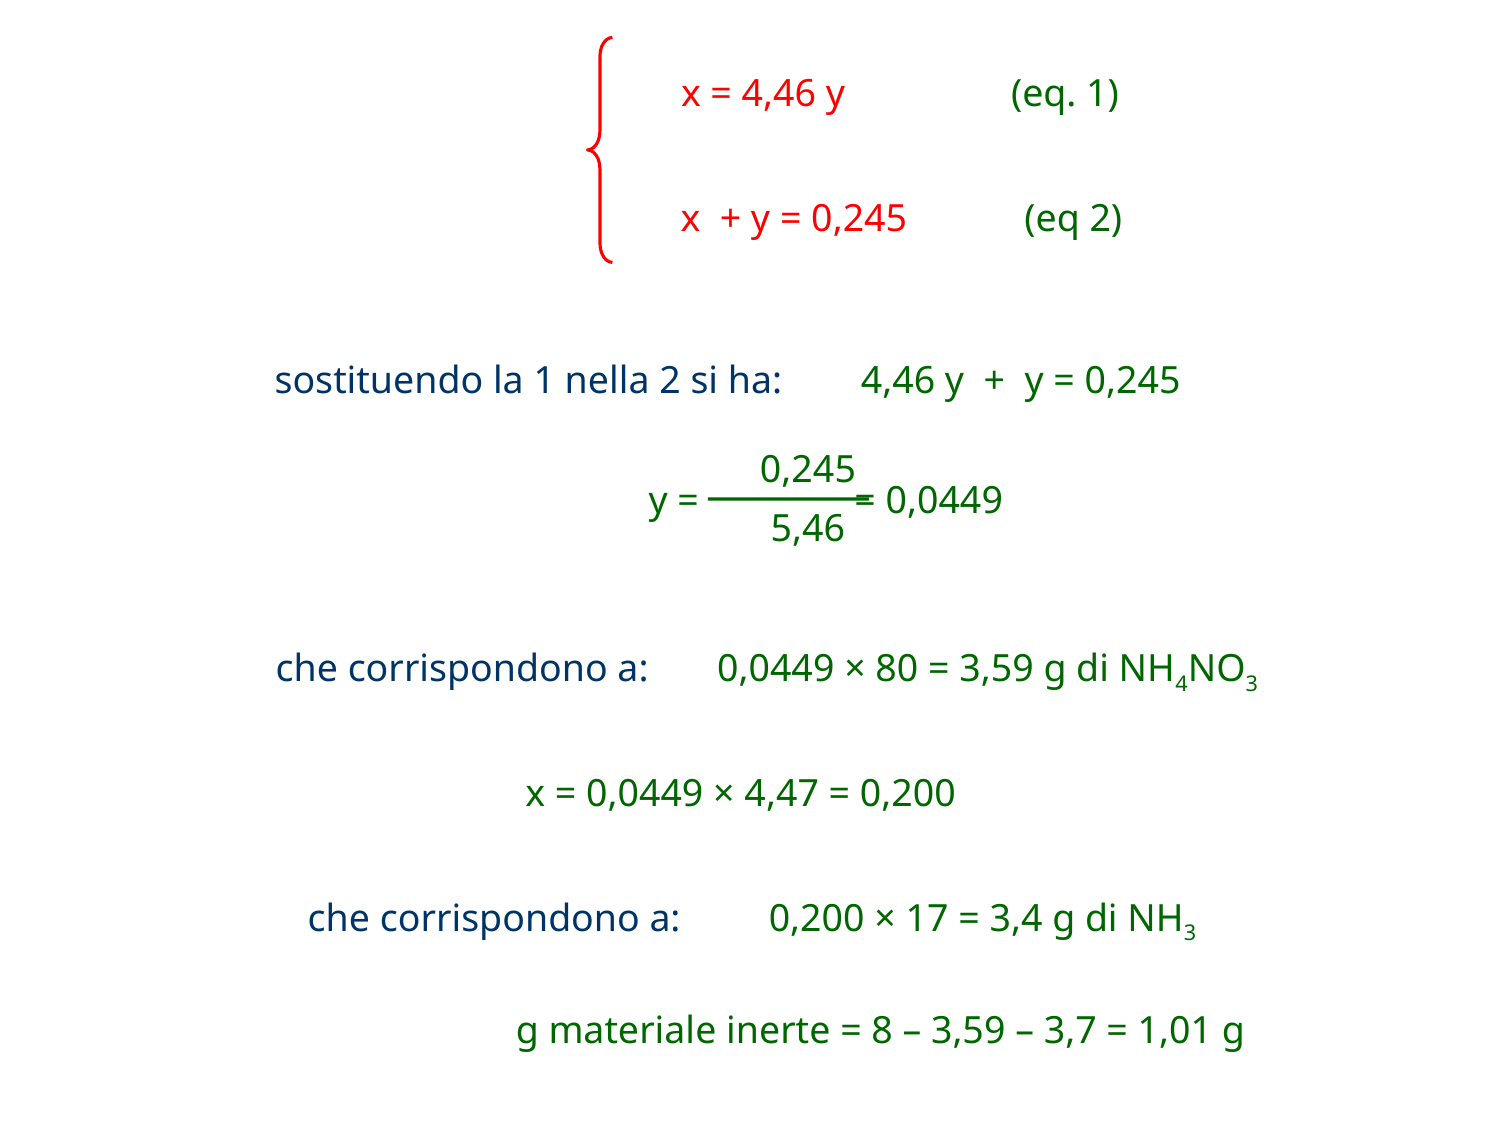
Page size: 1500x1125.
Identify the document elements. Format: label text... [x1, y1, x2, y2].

text_box x = 4,46 y (eq. 1) [666, 61, 1144, 122]
text_box x = 0,0449 × 4,47 = 0,200 [510, 761, 972, 822]
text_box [633, 437, 1316, 557]
text_box g materiale inerte = 8 – 3,59 – 3,7 = 1,01 g [501, 999, 1261, 1059]
text_box x + y = 0,245 (eq 2) [665, 186, 1138, 247]
text_box sostituendo la 1 nella 2 si ha: 4,46 y + y = 0,245 [259, 349, 1196, 409]
text_box [587, 37, 613, 263]
text_box che corrispondono a: 0,200 × 17 = 3,4 g di NH3 [292, 886, 1212, 953]
text_box che corrispondono a: 0,0449 × 80 = 3,59 g di NH4NO3 [260, 636, 1274, 703]
